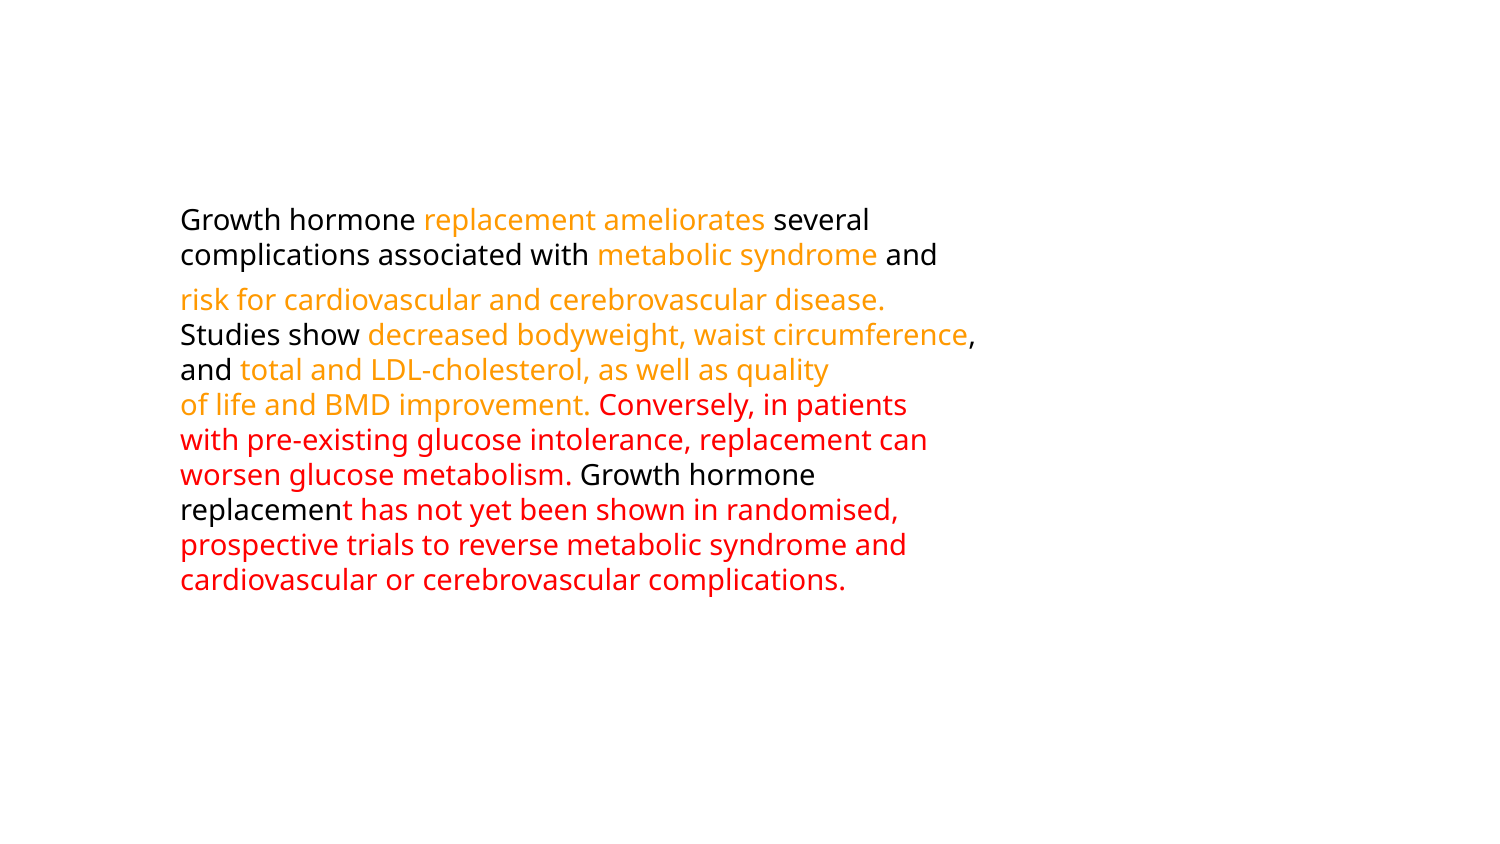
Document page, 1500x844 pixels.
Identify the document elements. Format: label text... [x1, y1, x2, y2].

text_box Growth hormone replacement ameliorates several complications associated with metabolic syndrome and [142, 186, 1389, 287]
text_box risk for cardiovascular and cerebrovascular disease. Studies show decreased bodyweight, waist circumference, and total and LDL-cholesterol, as well as quality of life and BMD improvement. Conversely, in patients with pre-existing glucose intolerance, replacement can worsen glucose metabolism. Growth hormone replacement has not yet been shown in randomised, prospective trials to reverse metabolic syndrome and cardiovascular or cerebrovascular complications. [142, 266, 1308, 612]
